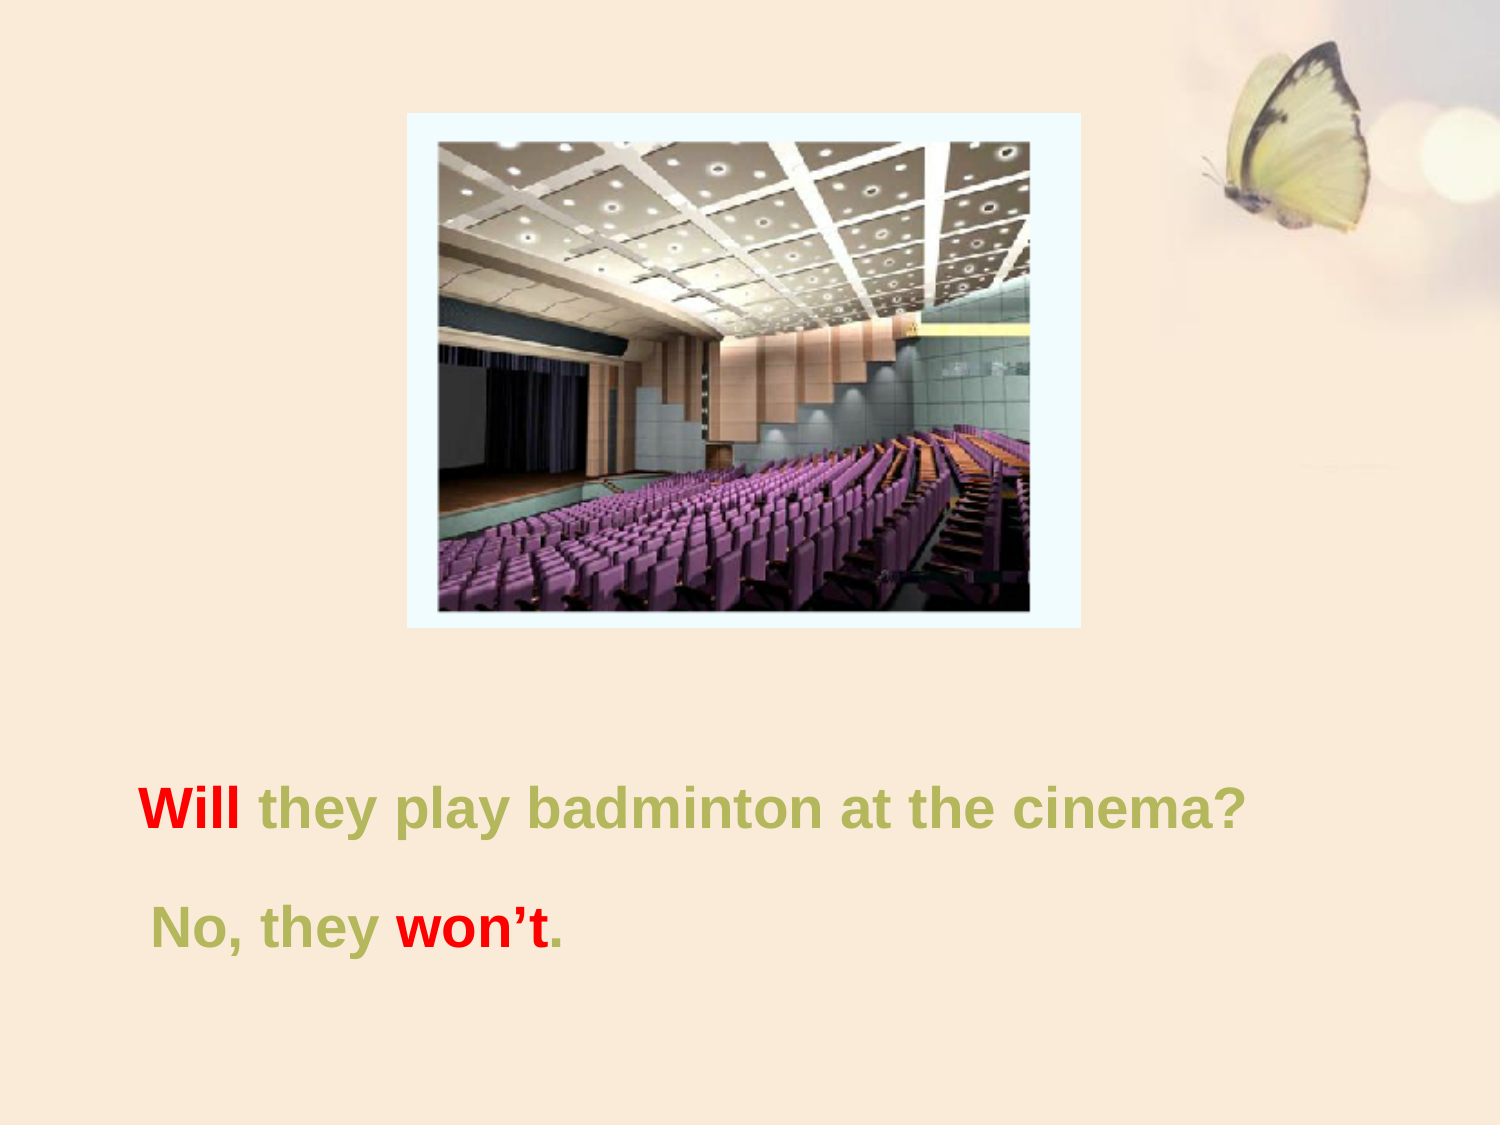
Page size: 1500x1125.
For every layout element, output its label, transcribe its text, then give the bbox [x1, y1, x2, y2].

text_box No, they won’t. [135, 881, 1412, 967]
picture [0, 0, 1500, 1125]
text_box Will they play badminton at the cinema? [123, 763, 1400, 848]
